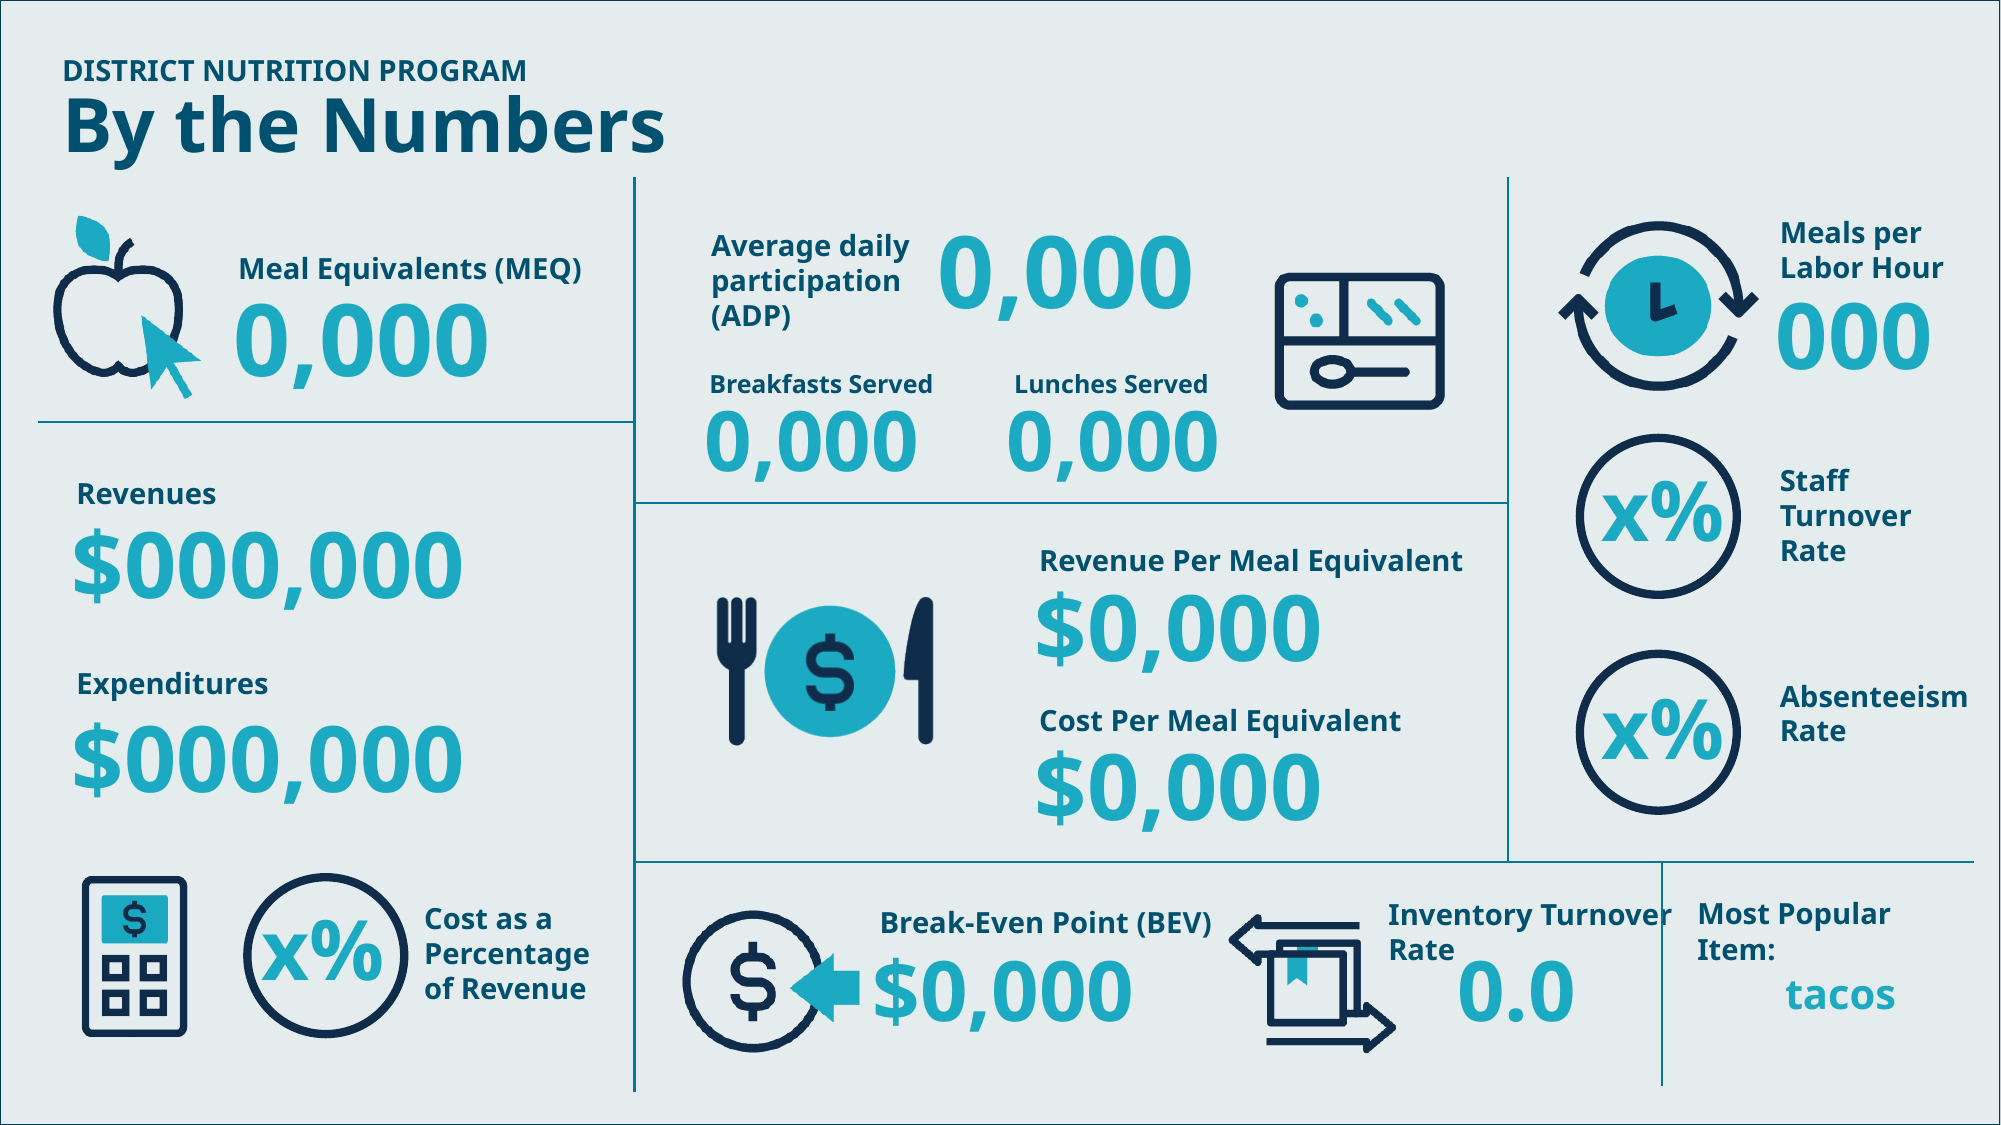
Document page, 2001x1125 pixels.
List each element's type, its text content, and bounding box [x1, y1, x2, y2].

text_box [634, 176, 1509, 502]
picture [704, 550, 946, 793]
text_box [634, 862, 1509, 1093]
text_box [1579, 653, 1974, 811]
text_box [667, 879, 1217, 1078]
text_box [1034, 542, 1480, 696]
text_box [244, 877, 594, 1035]
picture [23, 211, 215, 403]
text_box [71, 475, 517, 633]
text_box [71, 665, 517, 828]
text_box District nutrition program By the Numbers [62, 56, 1007, 134]
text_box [1697, 895, 1954, 1064]
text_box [1663, 894, 1763, 1068]
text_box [1579, 437, 2000, 595]
picture [1256, 236, 1464, 444]
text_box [704, 368, 1286, 474]
picture [42, 863, 220, 1041]
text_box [233, 250, 597, 403]
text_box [1545, 193, 2000, 420]
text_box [634, 503, 1509, 861]
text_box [1224, 894, 1662, 1068]
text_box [1034, 701, 1480, 856]
